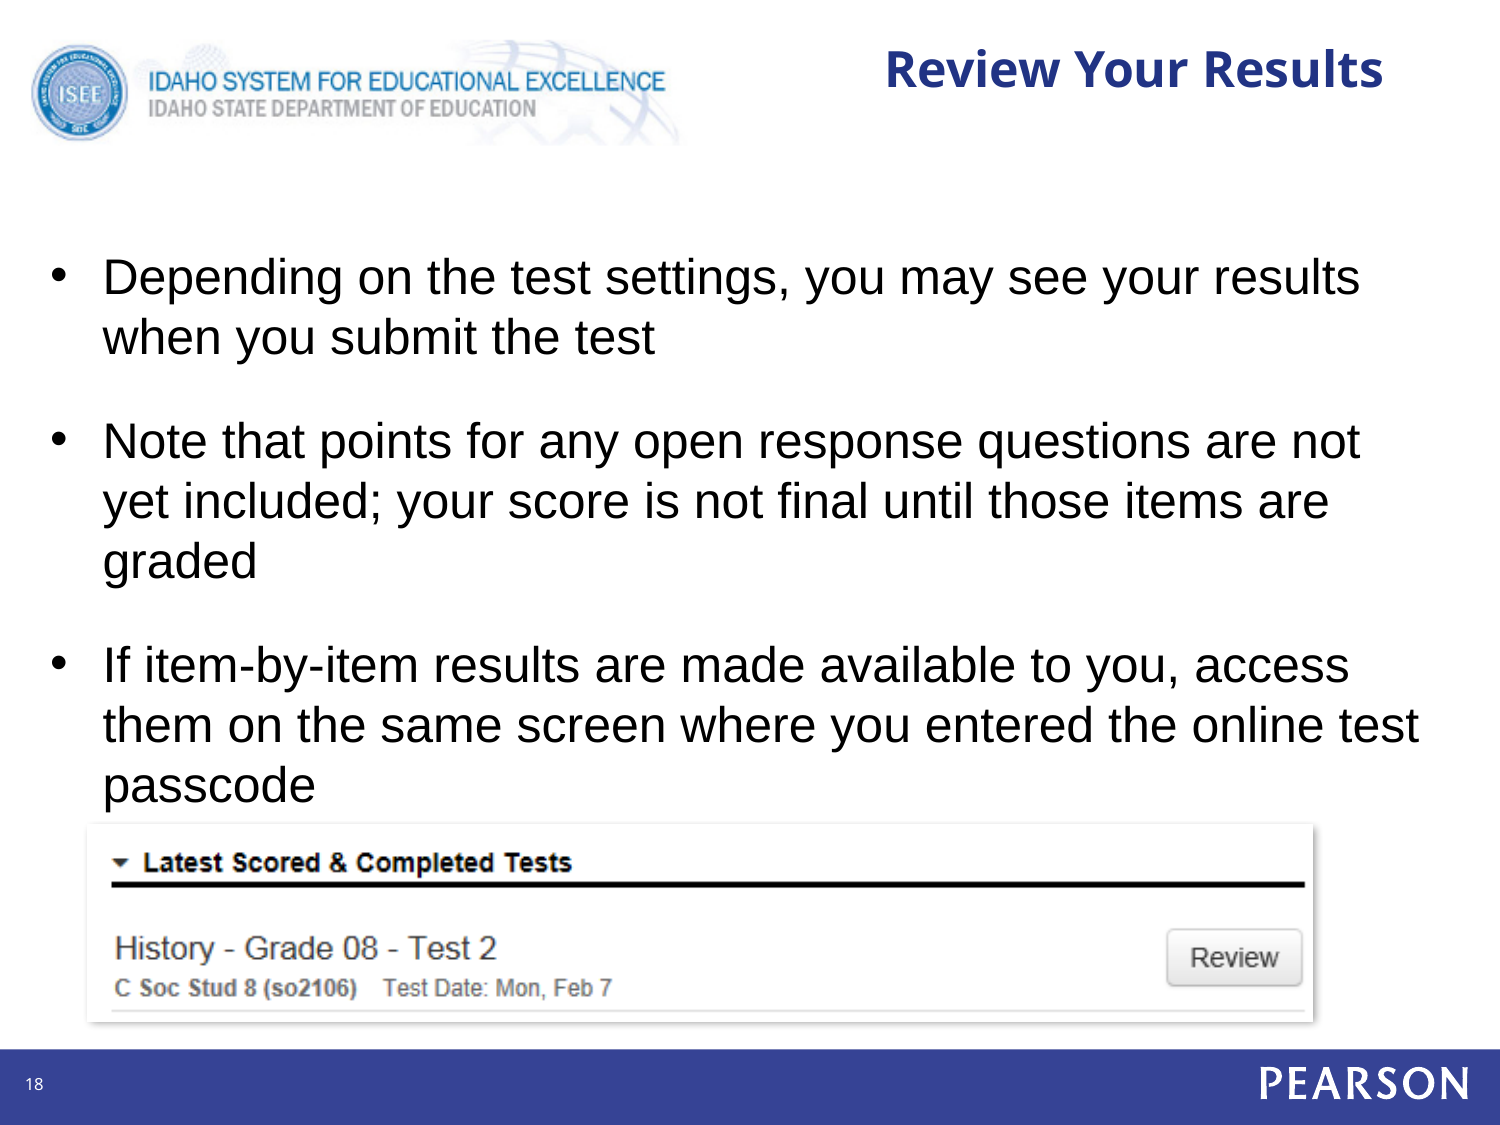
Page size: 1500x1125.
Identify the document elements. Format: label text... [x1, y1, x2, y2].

picture [30, 37, 688, 163]
text_box Review Your Results [884, 37, 1488, 188]
picture [87, 824, 1313, 1022]
text_box Depending on the test settings, you may see your results when you submit the test Note that points for any open response questions are not yet included; your score is not final until those items are graded If item-by-item results are made available to you, access them on the same screen where you entered the online test passcode [49, 293, 1433, 763]
slide_number 18 [24, 1073, 80, 1104]
